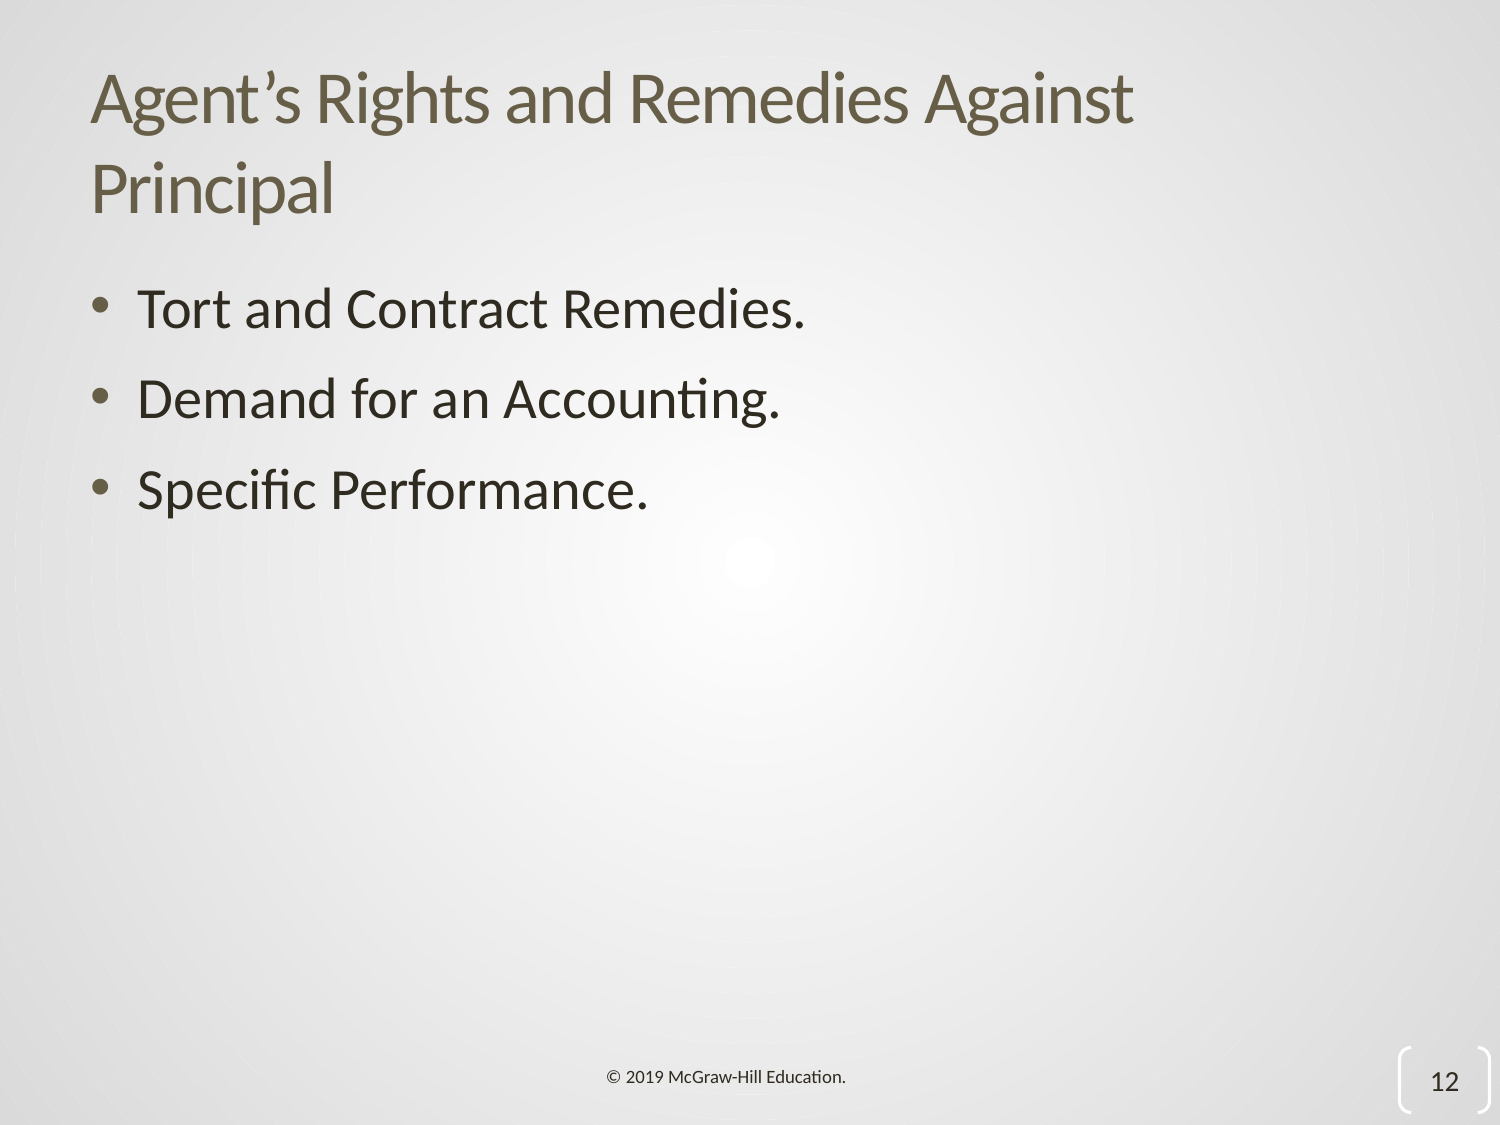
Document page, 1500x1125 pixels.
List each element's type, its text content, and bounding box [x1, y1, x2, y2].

slide_number 12 [1397, 1045, 1492, 1115]
title Agent’s Rights and Remedies Against Principal [75, 45, 1325, 233]
list Tort and Contract Remedies. Demand for an Accounting. Specific Performance. [75, 262, 1325, 1050]
